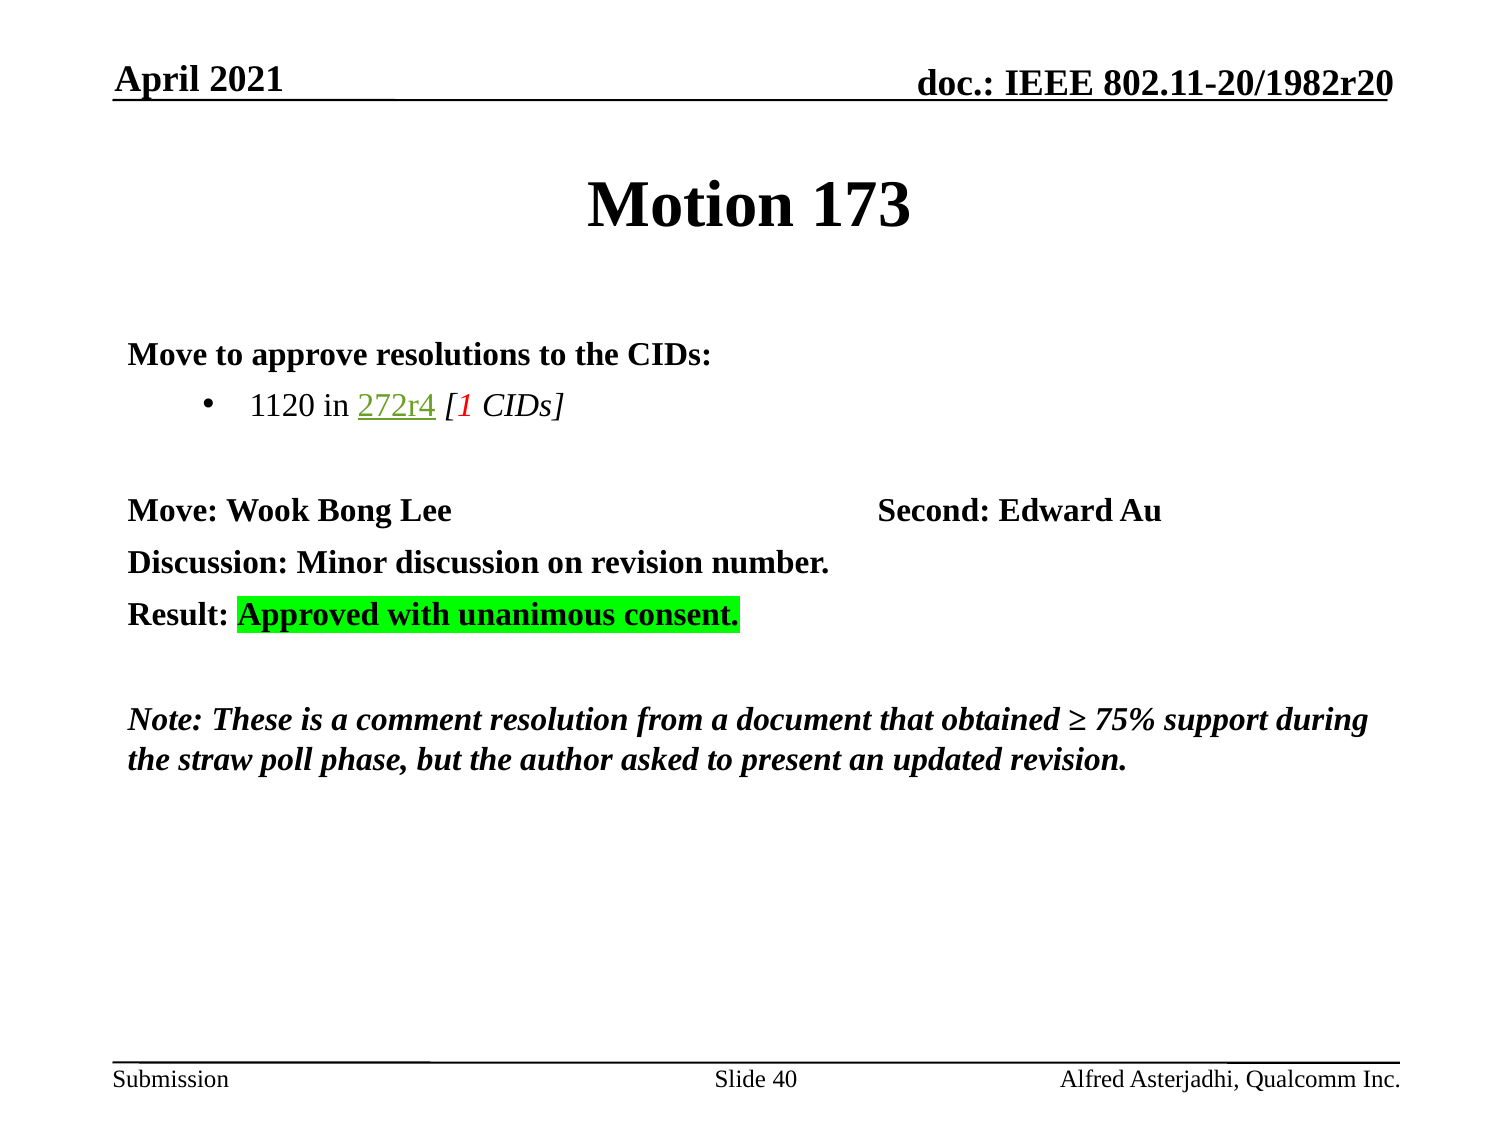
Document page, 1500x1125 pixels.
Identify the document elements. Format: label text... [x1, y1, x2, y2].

title Motion 173 [112, 112, 1388, 288]
slide_number Slide 40 [712, 1061, 800, 1123]
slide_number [114, 54, 423, 100]
list Move to approve resolutions to the CIDs: 1120 in 272r4 [1 CIDs] Move: Wook Bong Lee Second: Edward Au Discussion: Minor discussion on revision number. Result: Approved with unanimous consent. Note: These is a comment resolution from a document that obtained ≥ 75% support during the straw poll phase, but the author asked to present an updated revision. [112, 324, 1388, 1000]
footer Alfred Asterjadhi, Qualcomm Inc. [878, 1061, 1402, 1093]
